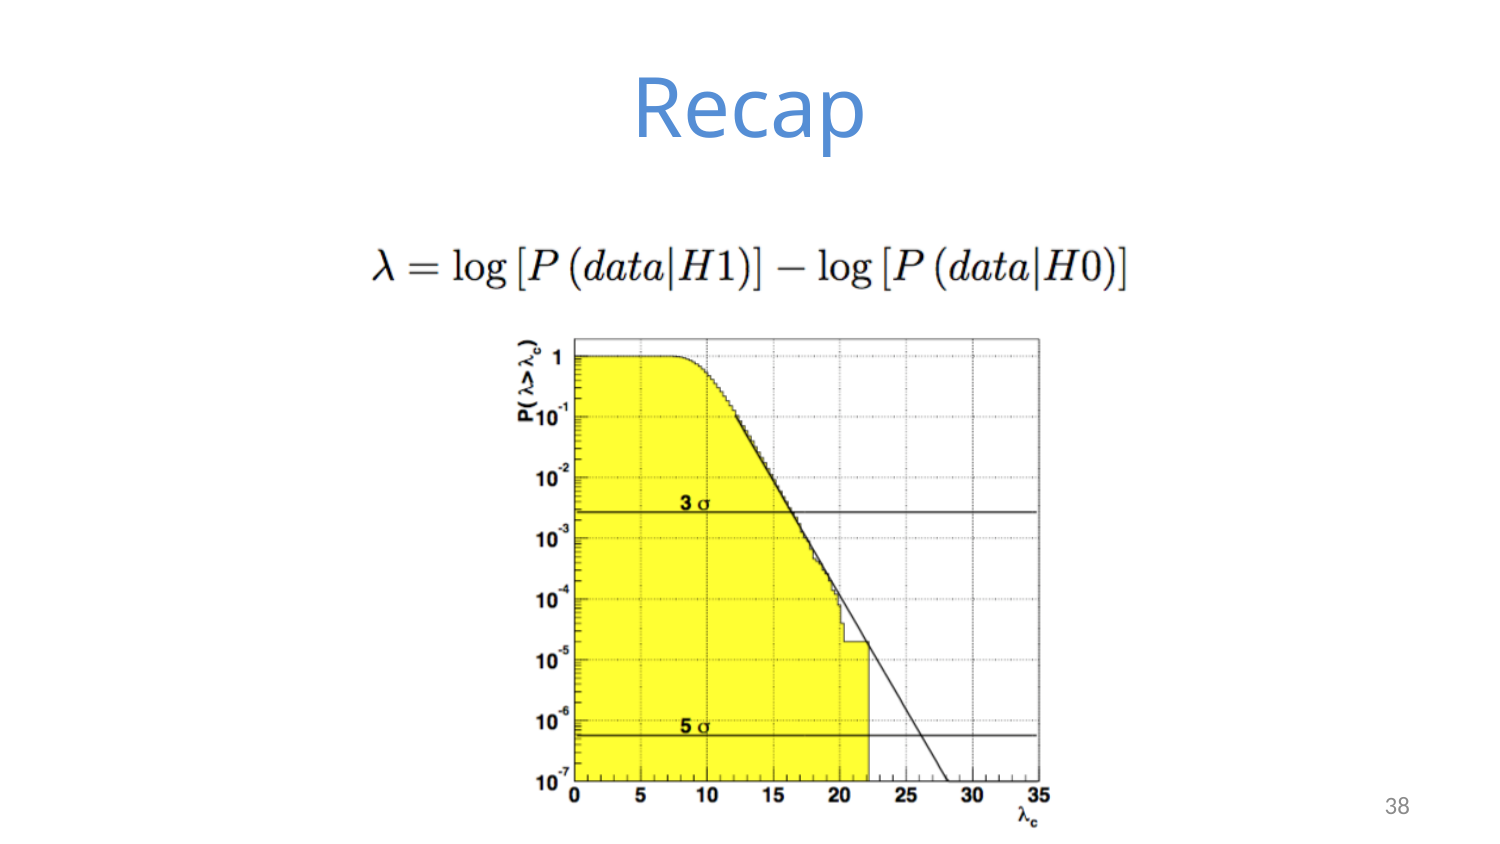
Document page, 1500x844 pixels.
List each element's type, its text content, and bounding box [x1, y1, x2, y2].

picture [321, 233, 1140, 304]
picture [510, 325, 1076, 842]
slide_number 38 [1079, 782, 1425, 827]
title Recap [75, 33, 1425, 175]
